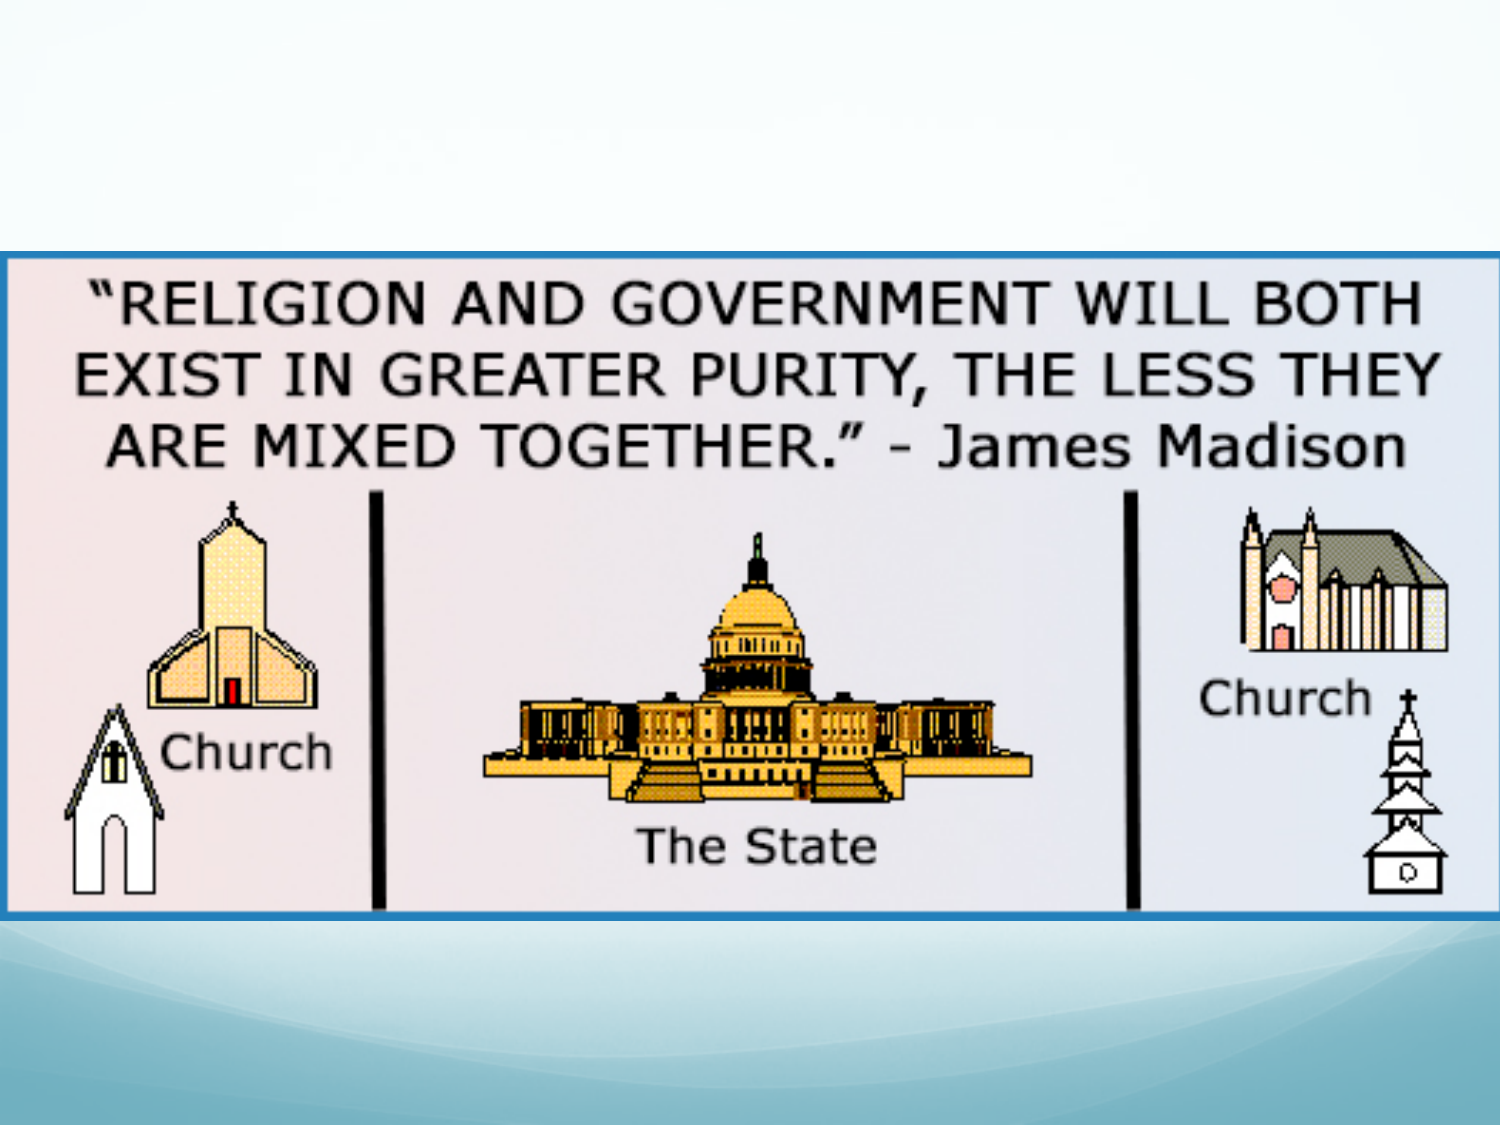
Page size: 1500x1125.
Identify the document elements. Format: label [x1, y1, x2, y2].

picture [0, 250, 1500, 921]
